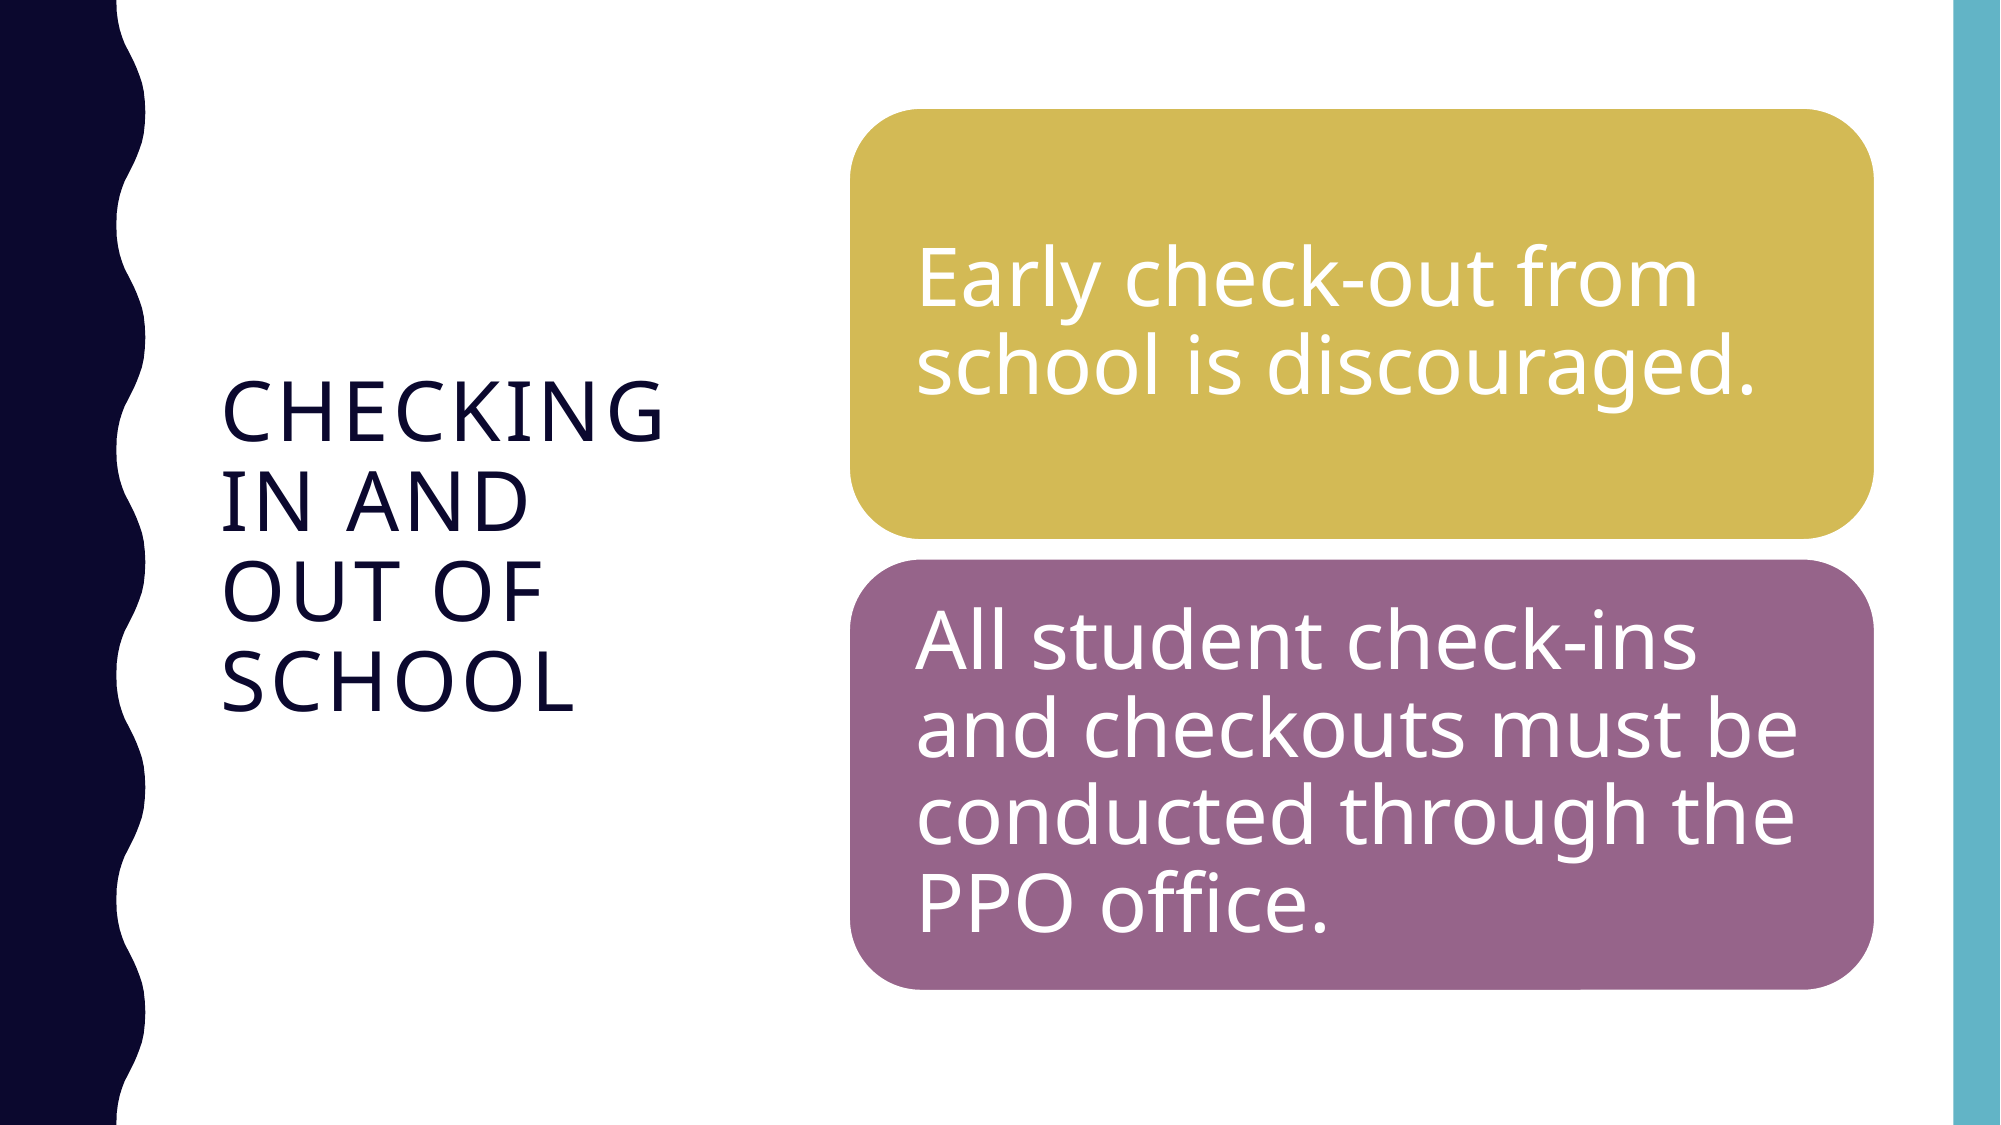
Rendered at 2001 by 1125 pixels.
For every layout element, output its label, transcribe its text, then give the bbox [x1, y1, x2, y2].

title Checking in and out of school [205, 105, 761, 993]
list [848, 105, 1875, 993]
